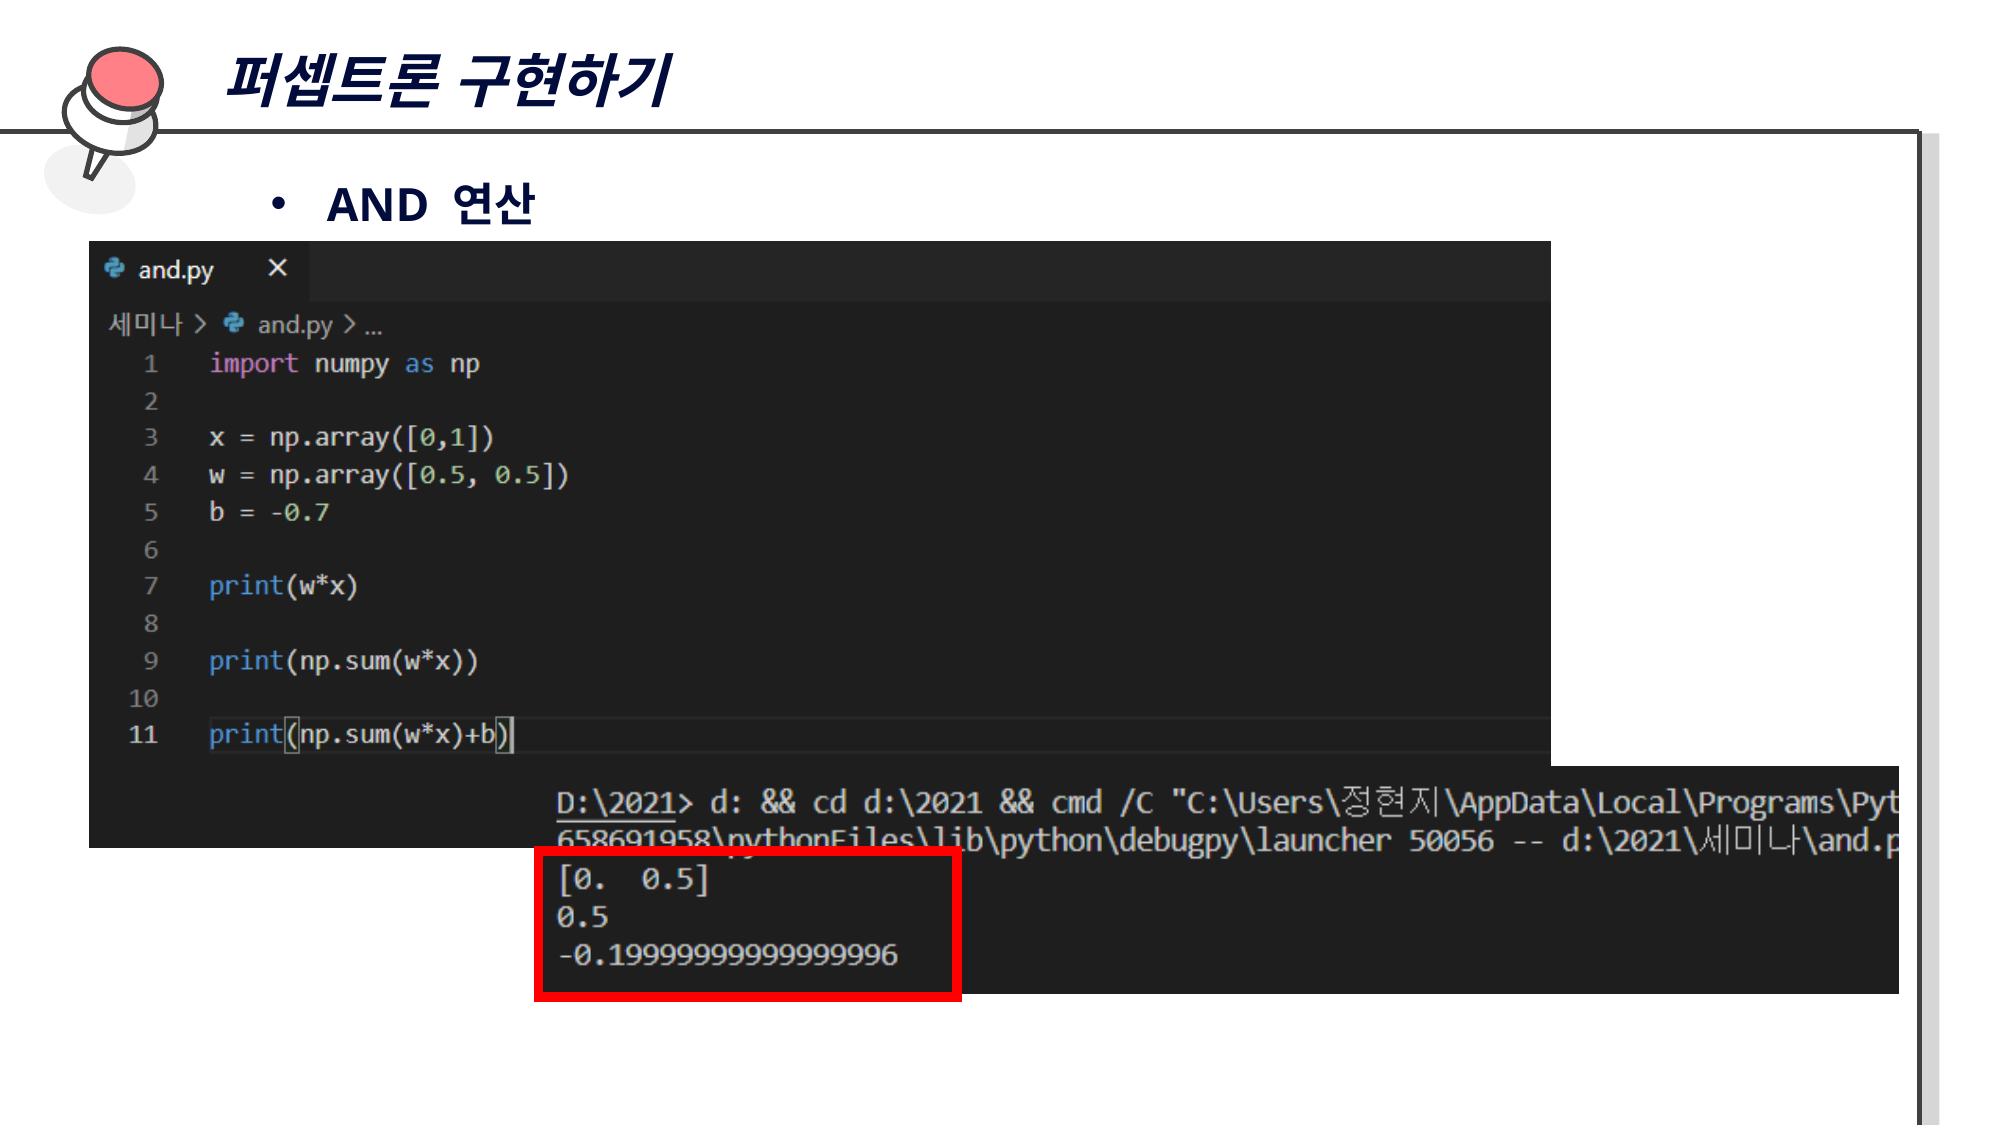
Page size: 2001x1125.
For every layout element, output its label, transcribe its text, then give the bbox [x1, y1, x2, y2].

picture [89, 241, 1899, 994]
text_box [1922, 132, 1941, 1125]
text_box AND 연산 [139, 140, 668, 238]
text_box 퍼셉트론 구현하기 [208, 1, 1611, 122]
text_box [42, 49, 163, 213]
text_box [538, 994, 958, 998]
